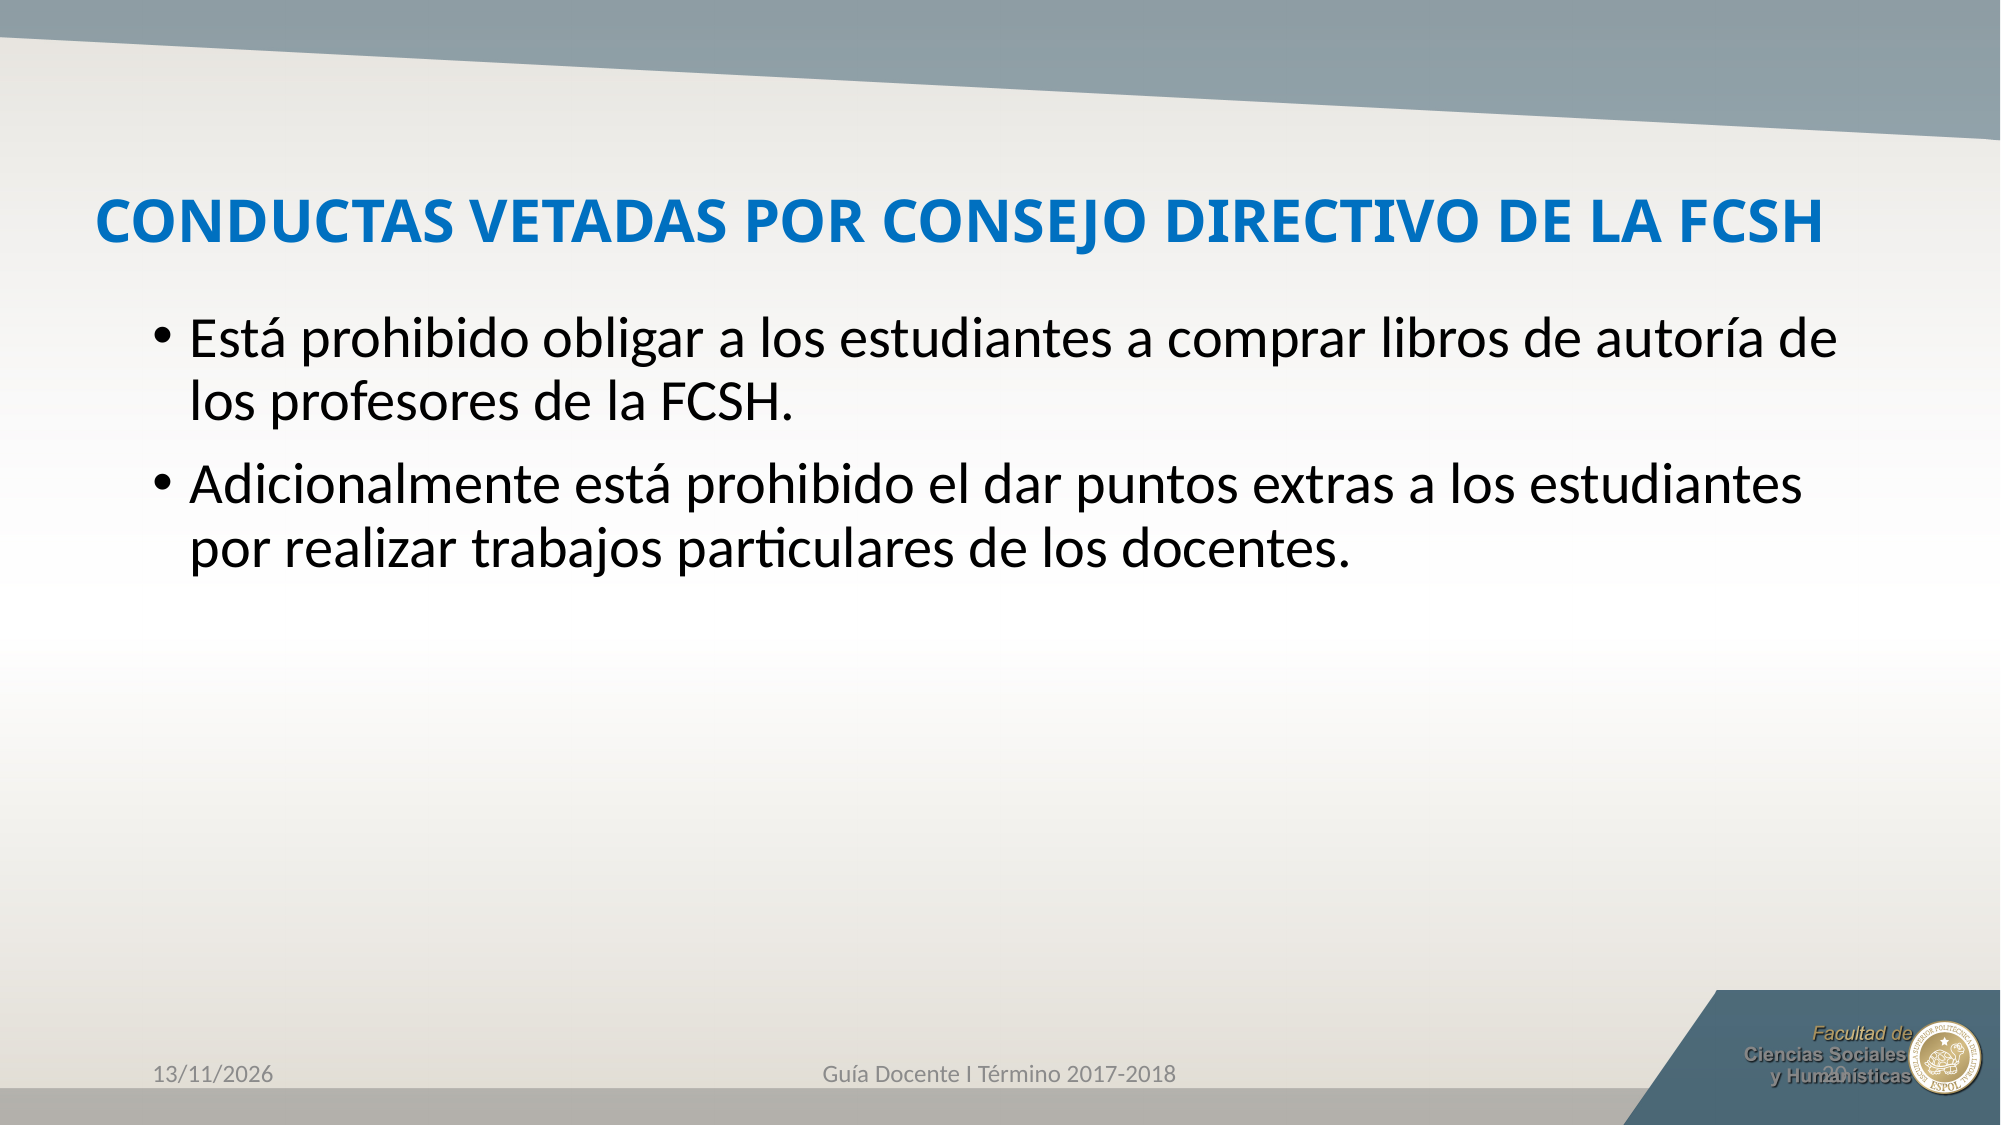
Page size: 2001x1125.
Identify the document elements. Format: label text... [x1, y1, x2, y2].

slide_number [137, 1042, 588, 1103]
title CONDUCTAS VETADAS POR CONSEJO DIRECTIVO DE LA FCSH [79, 169, 1906, 278]
list Está prohibido obligar a los estudiantes a comprar libros de autoría de los profesores de la FCSH. Adicionalmente está prohibido el dar puntos extras a los estudiantes por realizar trabajos particulares de los docentes. [137, 299, 1863, 664]
slide_number 20 [1412, 1042, 1863, 1103]
picture [0, 0, 2001, 1125]
footer Guía Docente I Término 2017-2018 [662, 1042, 1338, 1103]
